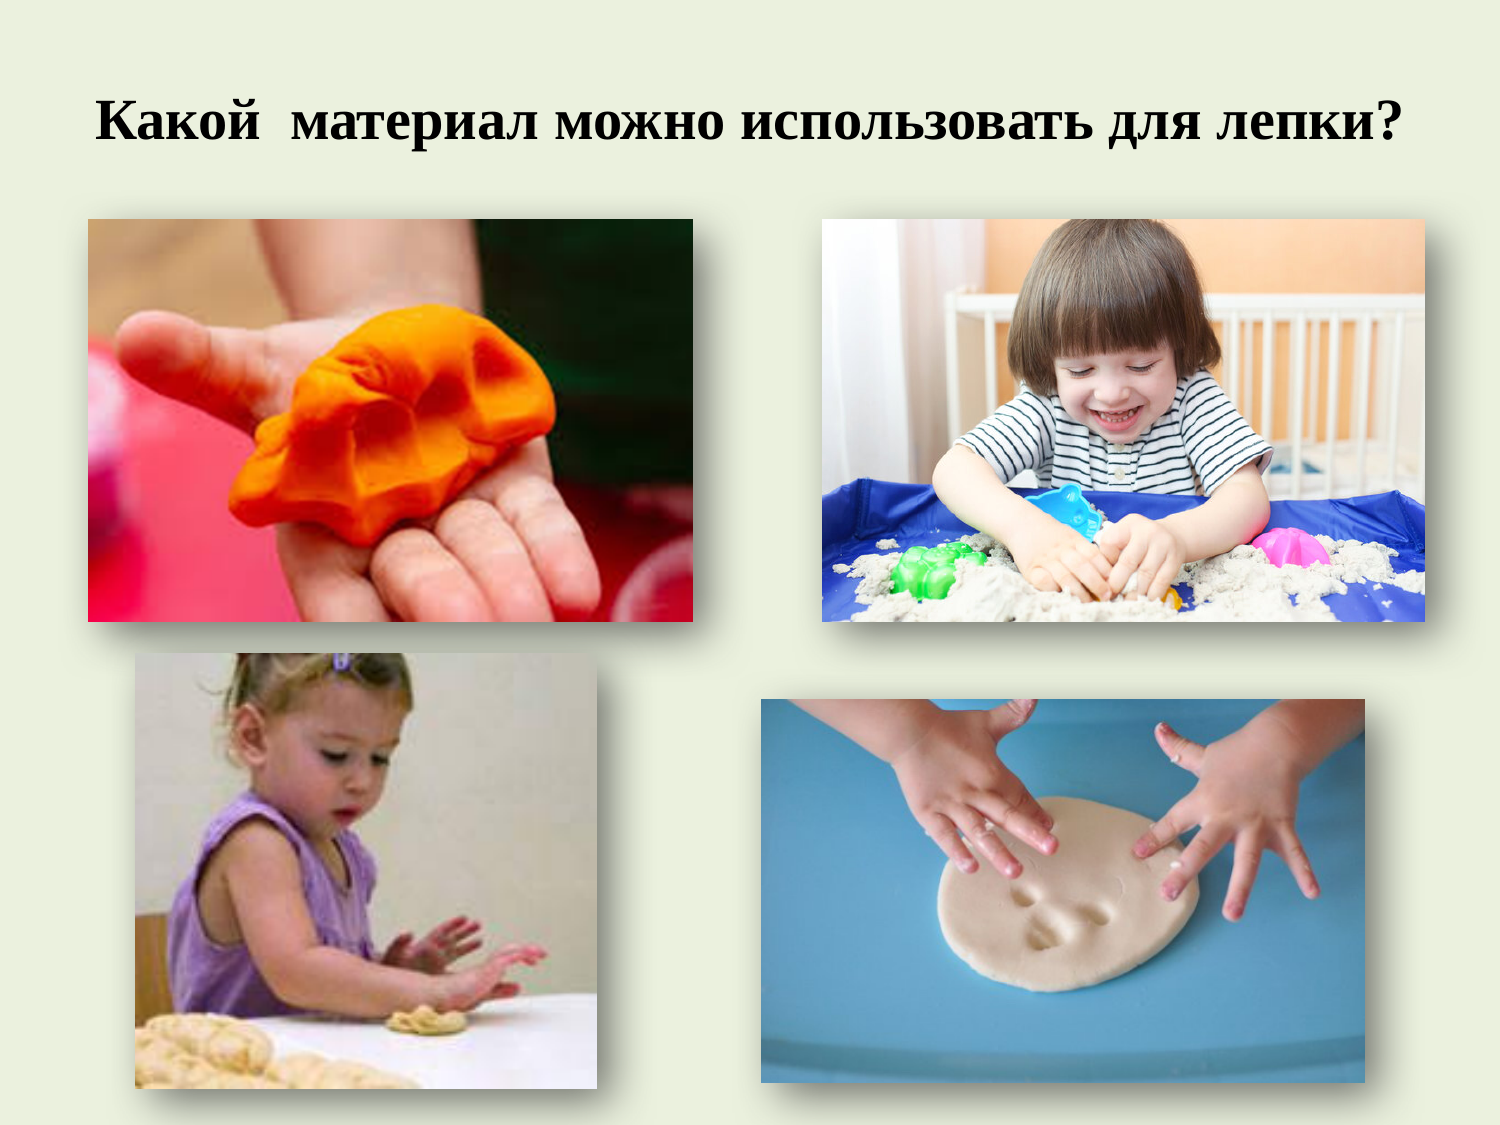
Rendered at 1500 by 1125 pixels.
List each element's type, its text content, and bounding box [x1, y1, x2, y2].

picture [761, 699, 1365, 1084]
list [88, 219, 693, 622]
picture [135, 653, 597, 1089]
title Какой материал можно использовать для лепки? [75, 45, 1425, 188]
picture [822, 219, 1426, 622]
